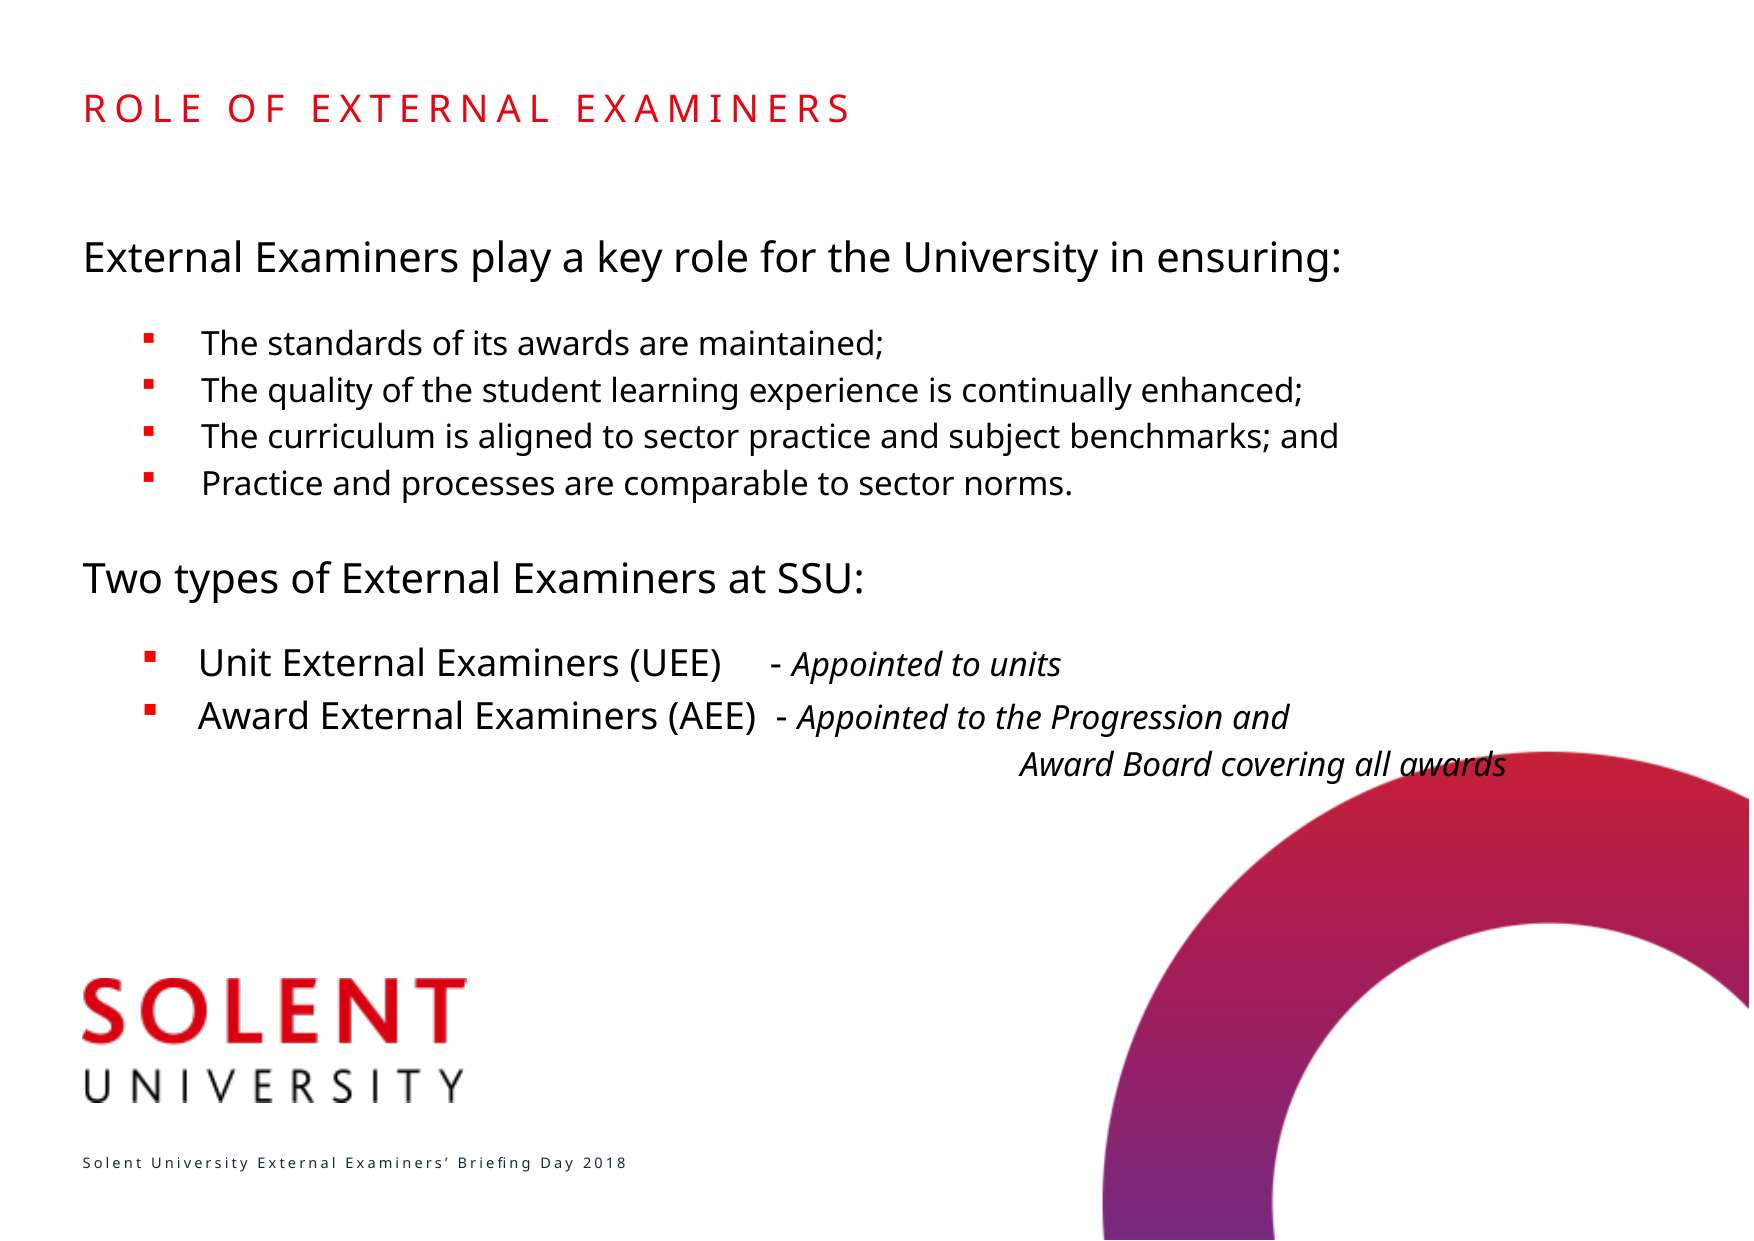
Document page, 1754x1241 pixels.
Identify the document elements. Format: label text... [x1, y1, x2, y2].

picture [82, 978, 467, 1103]
footer Solent University External Examiners’ Briefing Day 2018 [82, 1146, 973, 1180]
list External Examiners play a key role for the University in ensuring: The standards of its awards are maintained; The quality of the student learning experience is continually enhanced; The curriculum is aligned to sector practice and subject benchmarks; and Practice and processes are comparable to sector norms. Two types of External Examiners at SSU: Unit External Examiners (UEE) - Appointed to units Award External Examiners (AEE) - Appointed to the Progression and Award Board covering all awards [82, 195, 1690, 1010]
picture [973, 741, 1749, 1240]
title ROLE OF EXTERNAL EXAMINERS [82, 83, 1690, 177]
